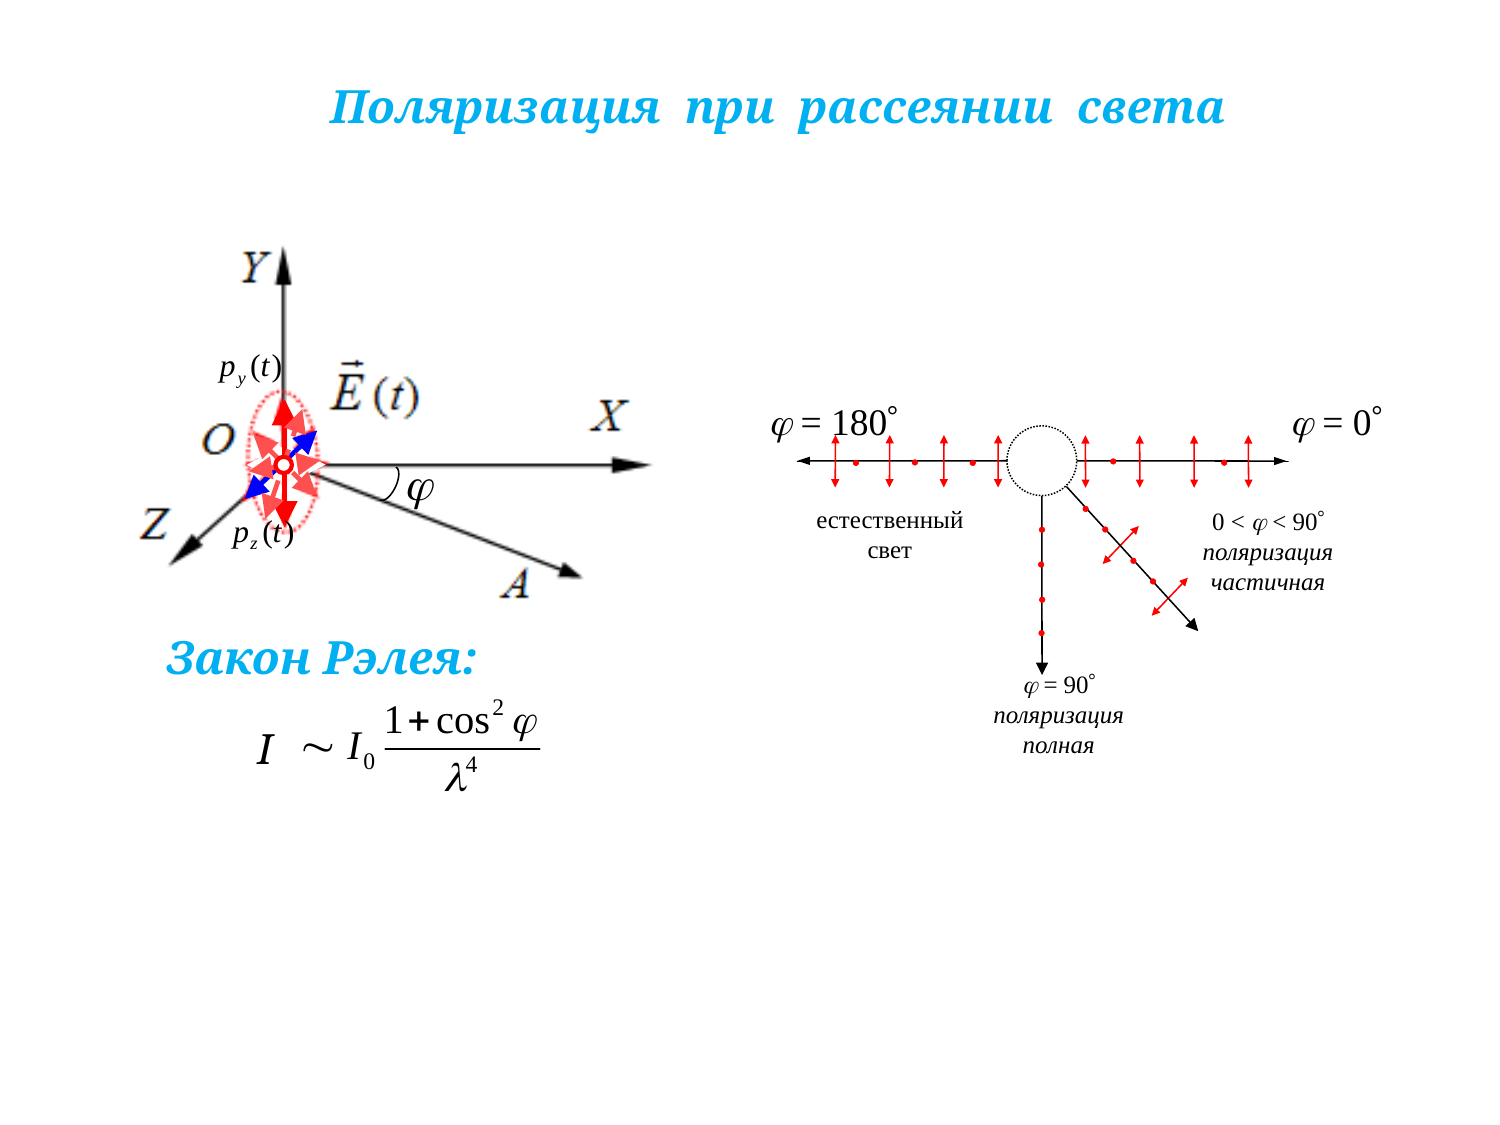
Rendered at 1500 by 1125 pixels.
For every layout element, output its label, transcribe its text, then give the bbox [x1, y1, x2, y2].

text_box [163, 620, 550, 801]
text_box Поляризация при рассеянии света [315, 70, 1254, 141]
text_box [738, 398, 1395, 762]
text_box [93, 222, 680, 622]
